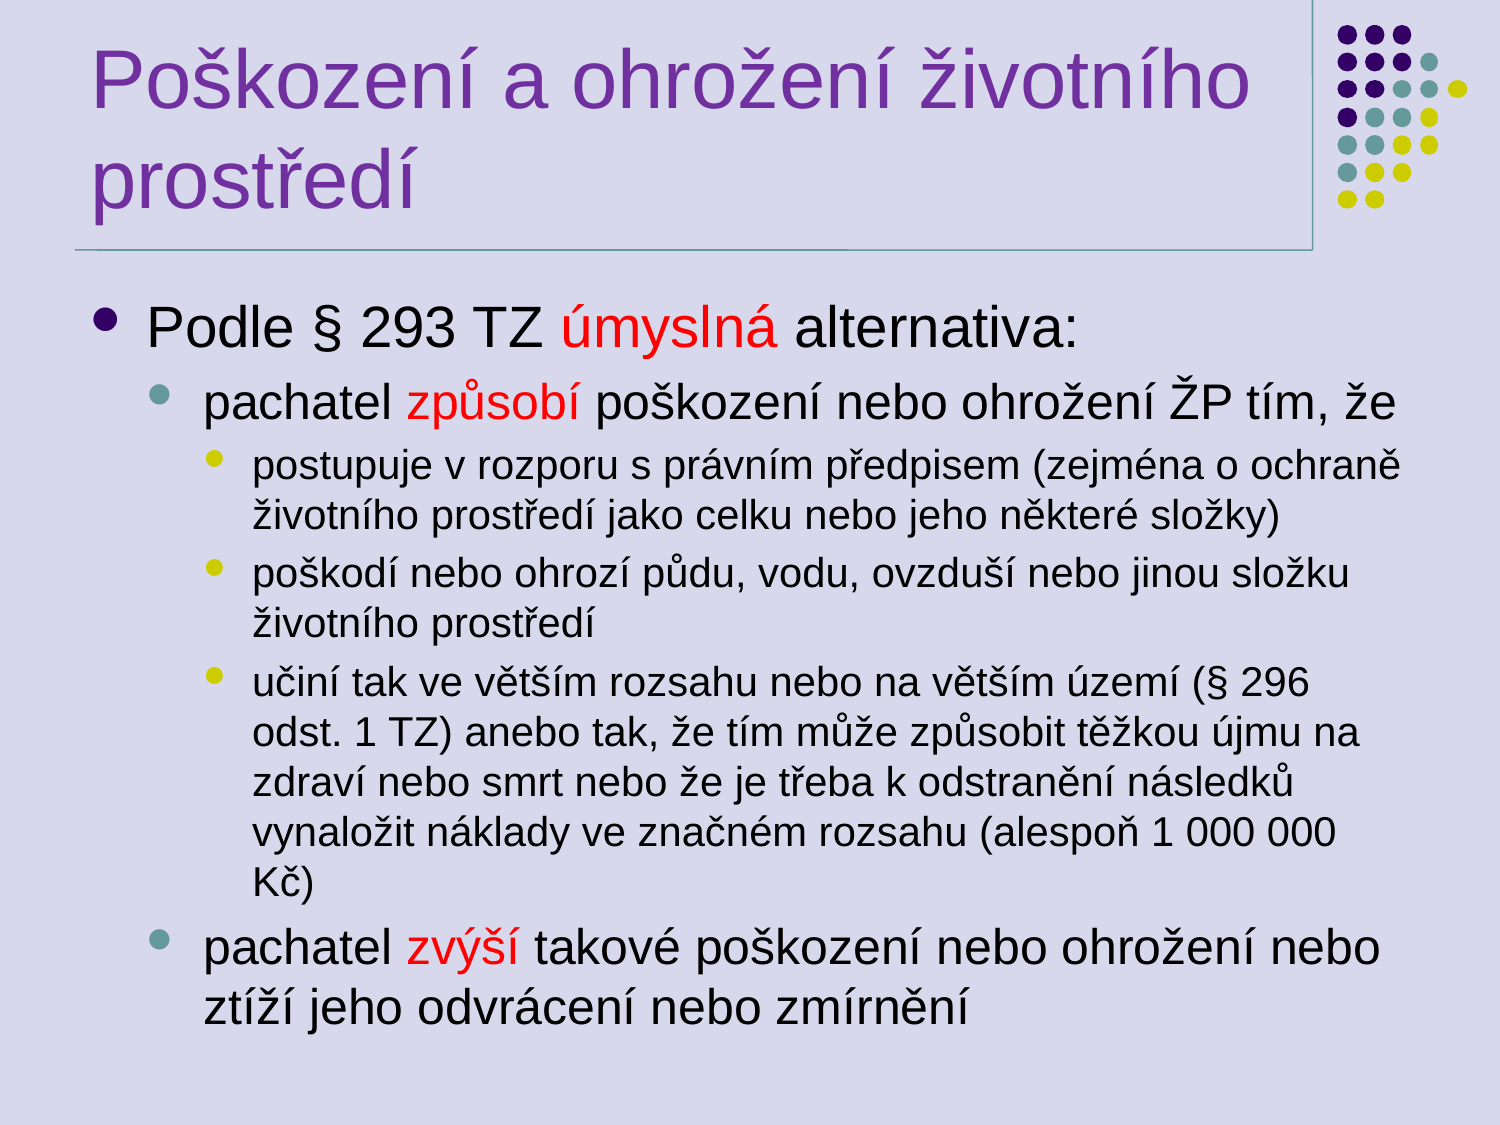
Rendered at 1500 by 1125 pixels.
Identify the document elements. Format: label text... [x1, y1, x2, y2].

title Poškození a ohrožení životního prostředí [75, 20, 1313, 233]
list Podle § 293 TZ úmyslná alternativa: pachatel způsobí poškození nebo ohrožení ŽP tím, že postupuje v rozporu s právním předpisem (zejména o ochraně životního prostředí jako celku nebo jeho některé složky) poškodí nebo ohrozí půdu, vodu, ovzduší nebo jinou složku životního prostředí učiní tak ve větším rozsahu nebo na větším území (§ 296 odst. 1 TZ) anebo tak, že tím může způsobit těžkou újmu na zdraví nebo smrt nebo že je třeba k odstranění následků vynaložit náklady ve značném rozsahu (alespoň 1 000 000 Kč) pachatel zvýší takové poškození nebo ohrožení nebo ztíží jeho odvrácení nebo zmírnění [75, 282, 1425, 1006]
